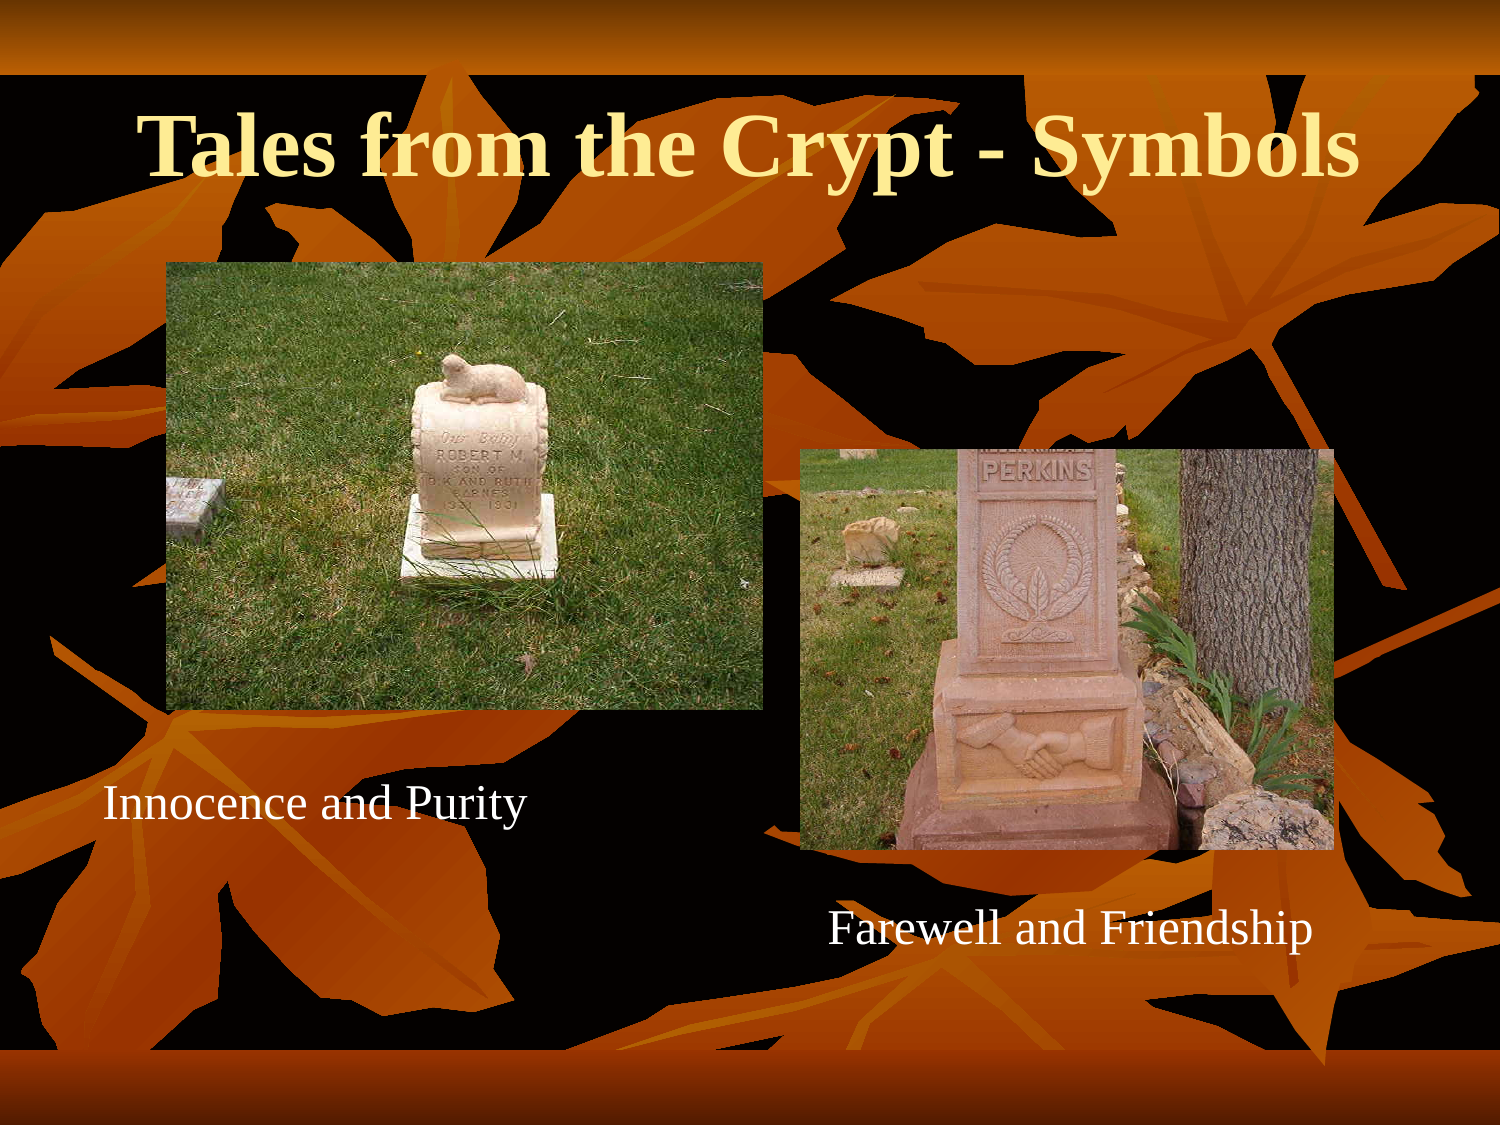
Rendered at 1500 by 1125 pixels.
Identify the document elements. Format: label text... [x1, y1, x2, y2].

slide_number 13 [1074, 1025, 1425, 1100]
title Tales from the Crypt - Symbols [75, 45, 1425, 234]
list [799, 449, 1334, 850]
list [166, 262, 763, 710]
text_box Farewell and Friendship [812, 887, 1375, 963]
text_box Innocence and Purity [87, 762, 713, 838]
